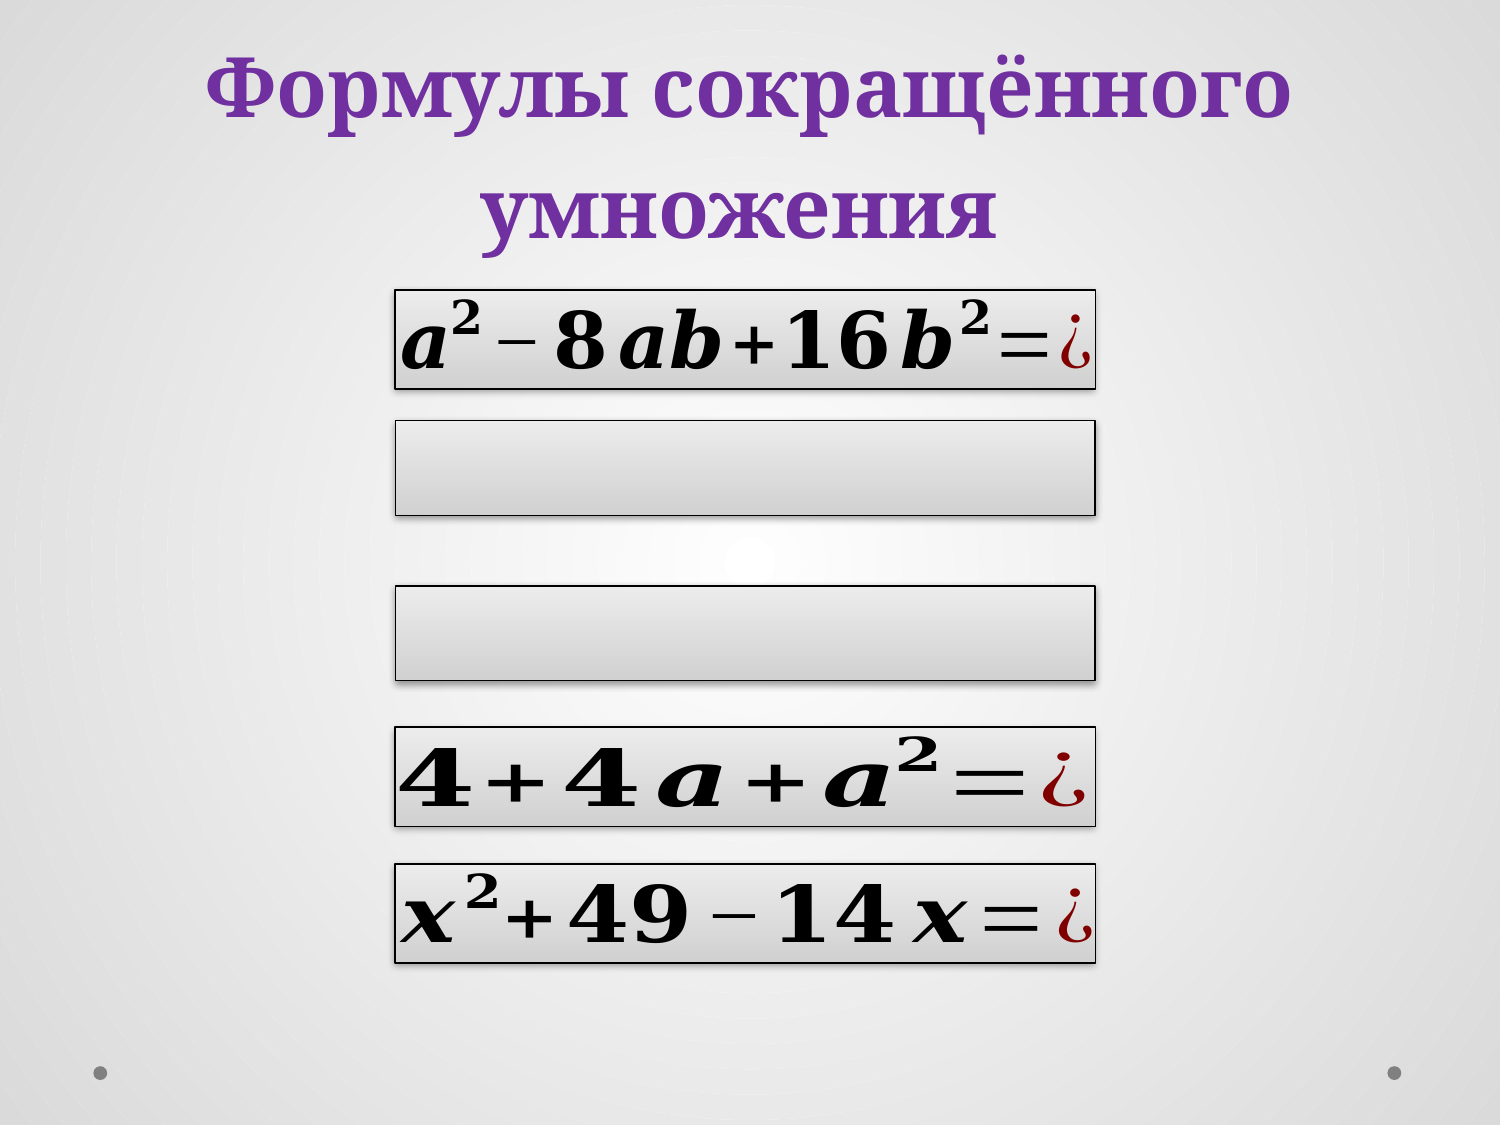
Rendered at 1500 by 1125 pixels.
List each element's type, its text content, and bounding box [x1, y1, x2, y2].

title Формулы сокращённого умножения [75, 0, 1425, 263]
